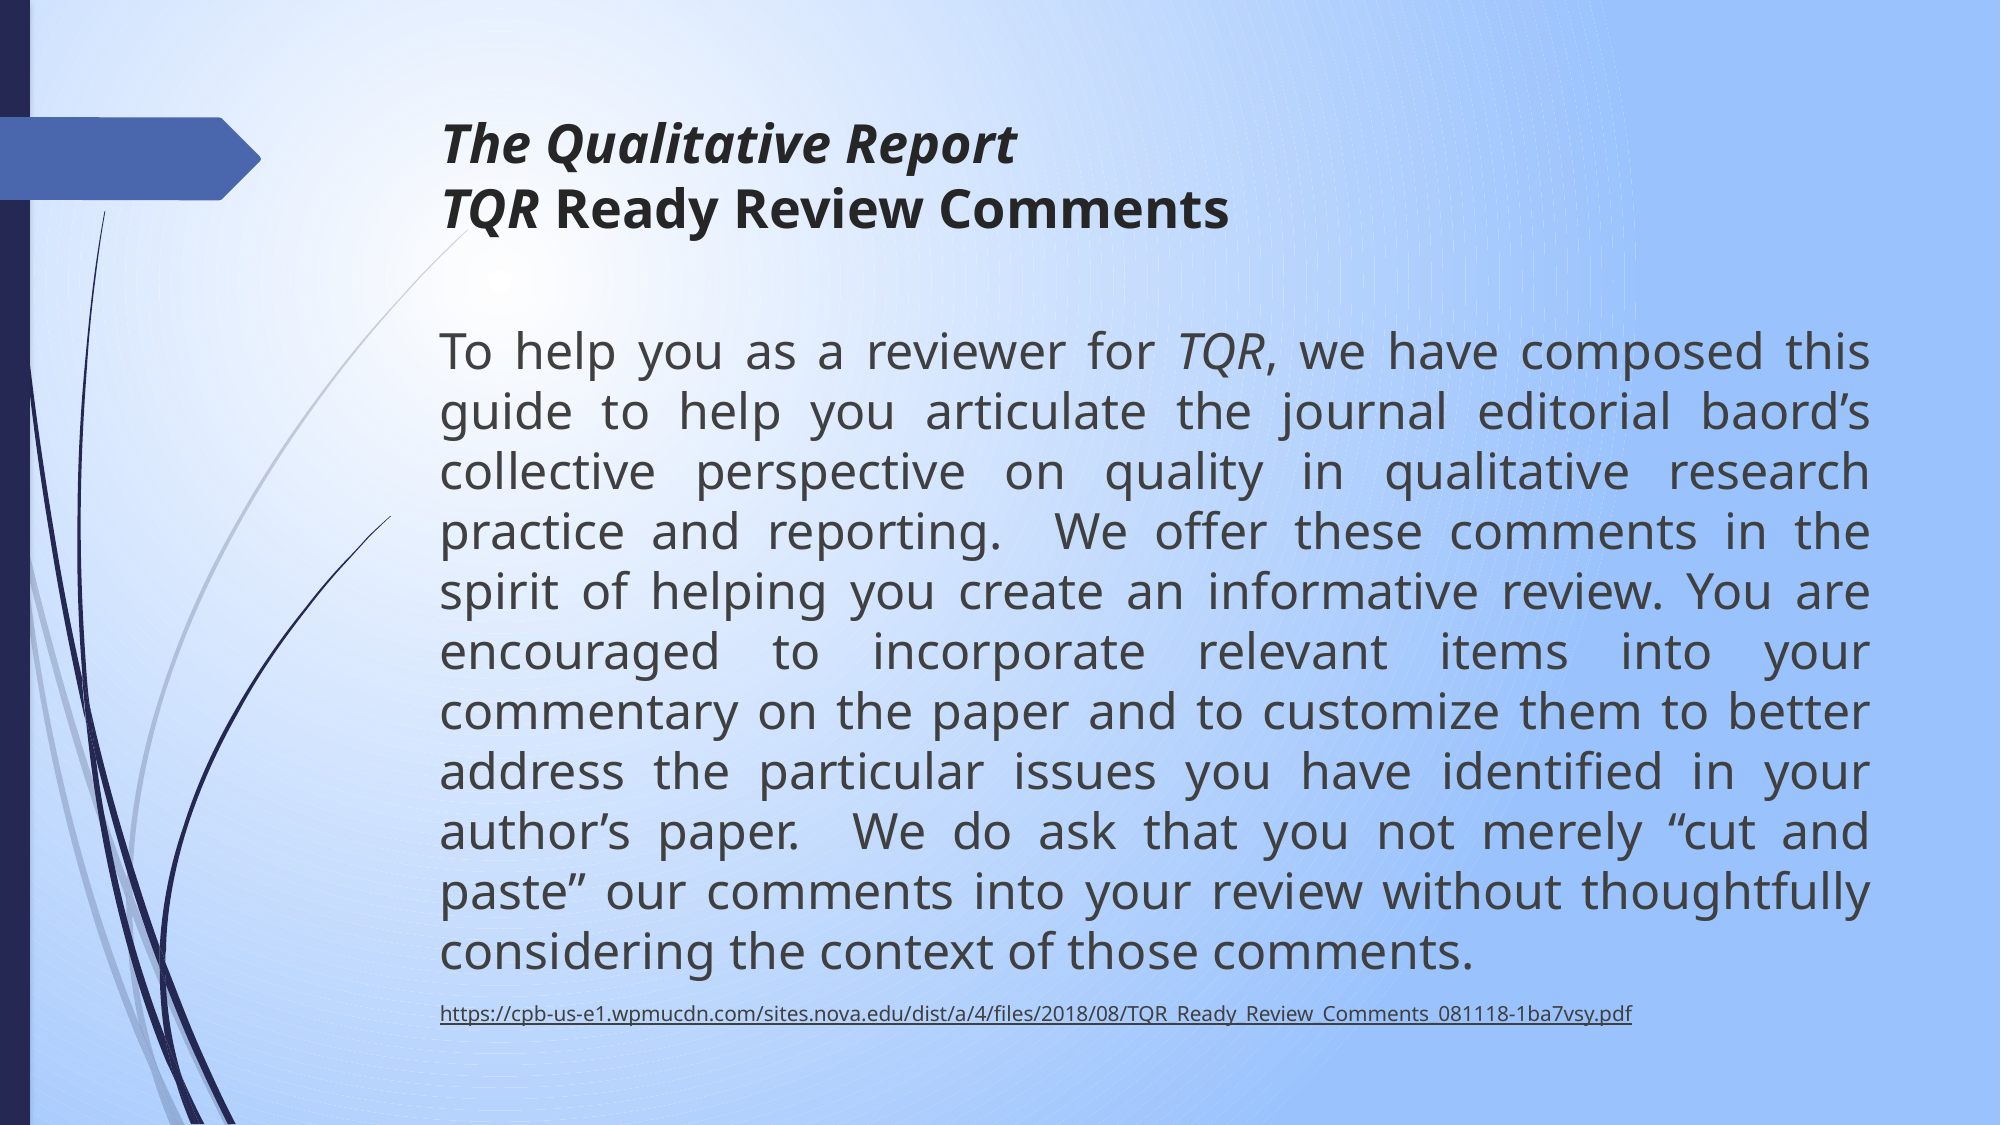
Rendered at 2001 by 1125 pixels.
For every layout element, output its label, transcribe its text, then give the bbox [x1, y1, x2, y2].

list To help you as a reviewer for TQR, we have composed this guide to help you articulate the journal editorial baord’s collective perspective on quality in qualitative research practice and reporting. We offer these comments in the spirit of helping you create an informative review. You are encouraged to incorporate relevant items into your commentary on the paper and to customize them to better address the particular issues you have identified in your author’s paper. We do ask that you not merely “cut and paste” our comments into your review without thoughtfully considering the context of those comments. https://cpb-us-e1.wpmucdn.com/sites.nova.edu/dist/a/4/files/2018/08/TQR_Ready_Review_Comments_081118-1ba7vsy.pdf [424, 312, 1888, 1087]
title The Qualitative Report TQR Ready Review Comments [425, 102, 1888, 312]
